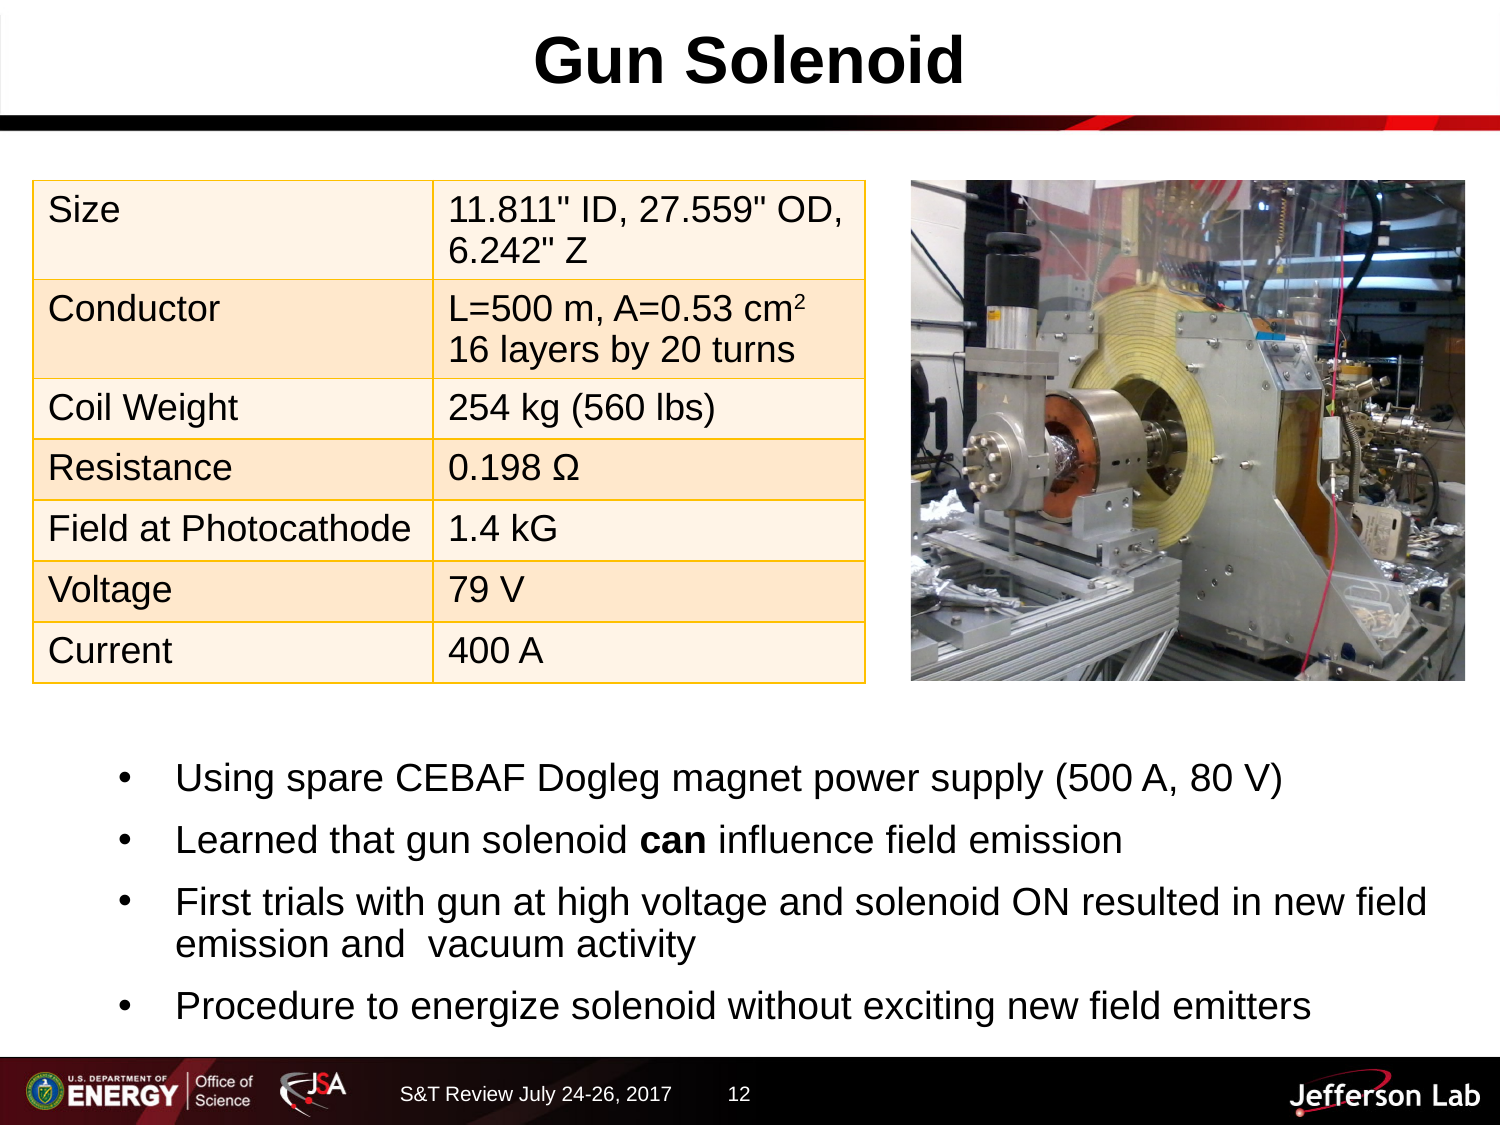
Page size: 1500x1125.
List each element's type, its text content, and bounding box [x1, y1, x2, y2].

table_cell Voltage [34, 562, 432, 621]
table_cell Resistance [34, 440, 432, 499]
table_cell 400 A [434, 623, 864, 682]
table_header 11.811" ID, 27.559" OD, 6.242" Z [434, 181, 864, 279]
table_cell Coil Weight [34, 379, 432, 438]
table_cell Field at Photocathode [34, 501, 432, 560]
table_header Size [34, 181, 432, 279]
table_cell 79 V [434, 562, 864, 621]
table_cell Conductor [34, 280, 432, 378]
table_cell 254 kg (560 lbs) [434, 379, 864, 438]
table_cell L=500 m, A=0.53 cm2 16 layers by 20 turns [434, 280, 864, 378]
title Gun Solenoid [0, 0, 1500, 125]
table_cell 0.198 Ω [434, 440, 864, 499]
table_cell Current [34, 623, 432, 682]
picture [0, 125, 1500, 1125]
table_cell 1.4 kG [434, 501, 864, 560]
list Using spare CEBAF Dogleg magnet power supply (500 A, 80 V) Learned that gun solenoid can influence field emission First trials with gun at high voltage and solenoid ON resulted in new field emission and vacuum activity Procedure to energize solenoid without exciting new field emitters [103, 750, 1448, 1038]
